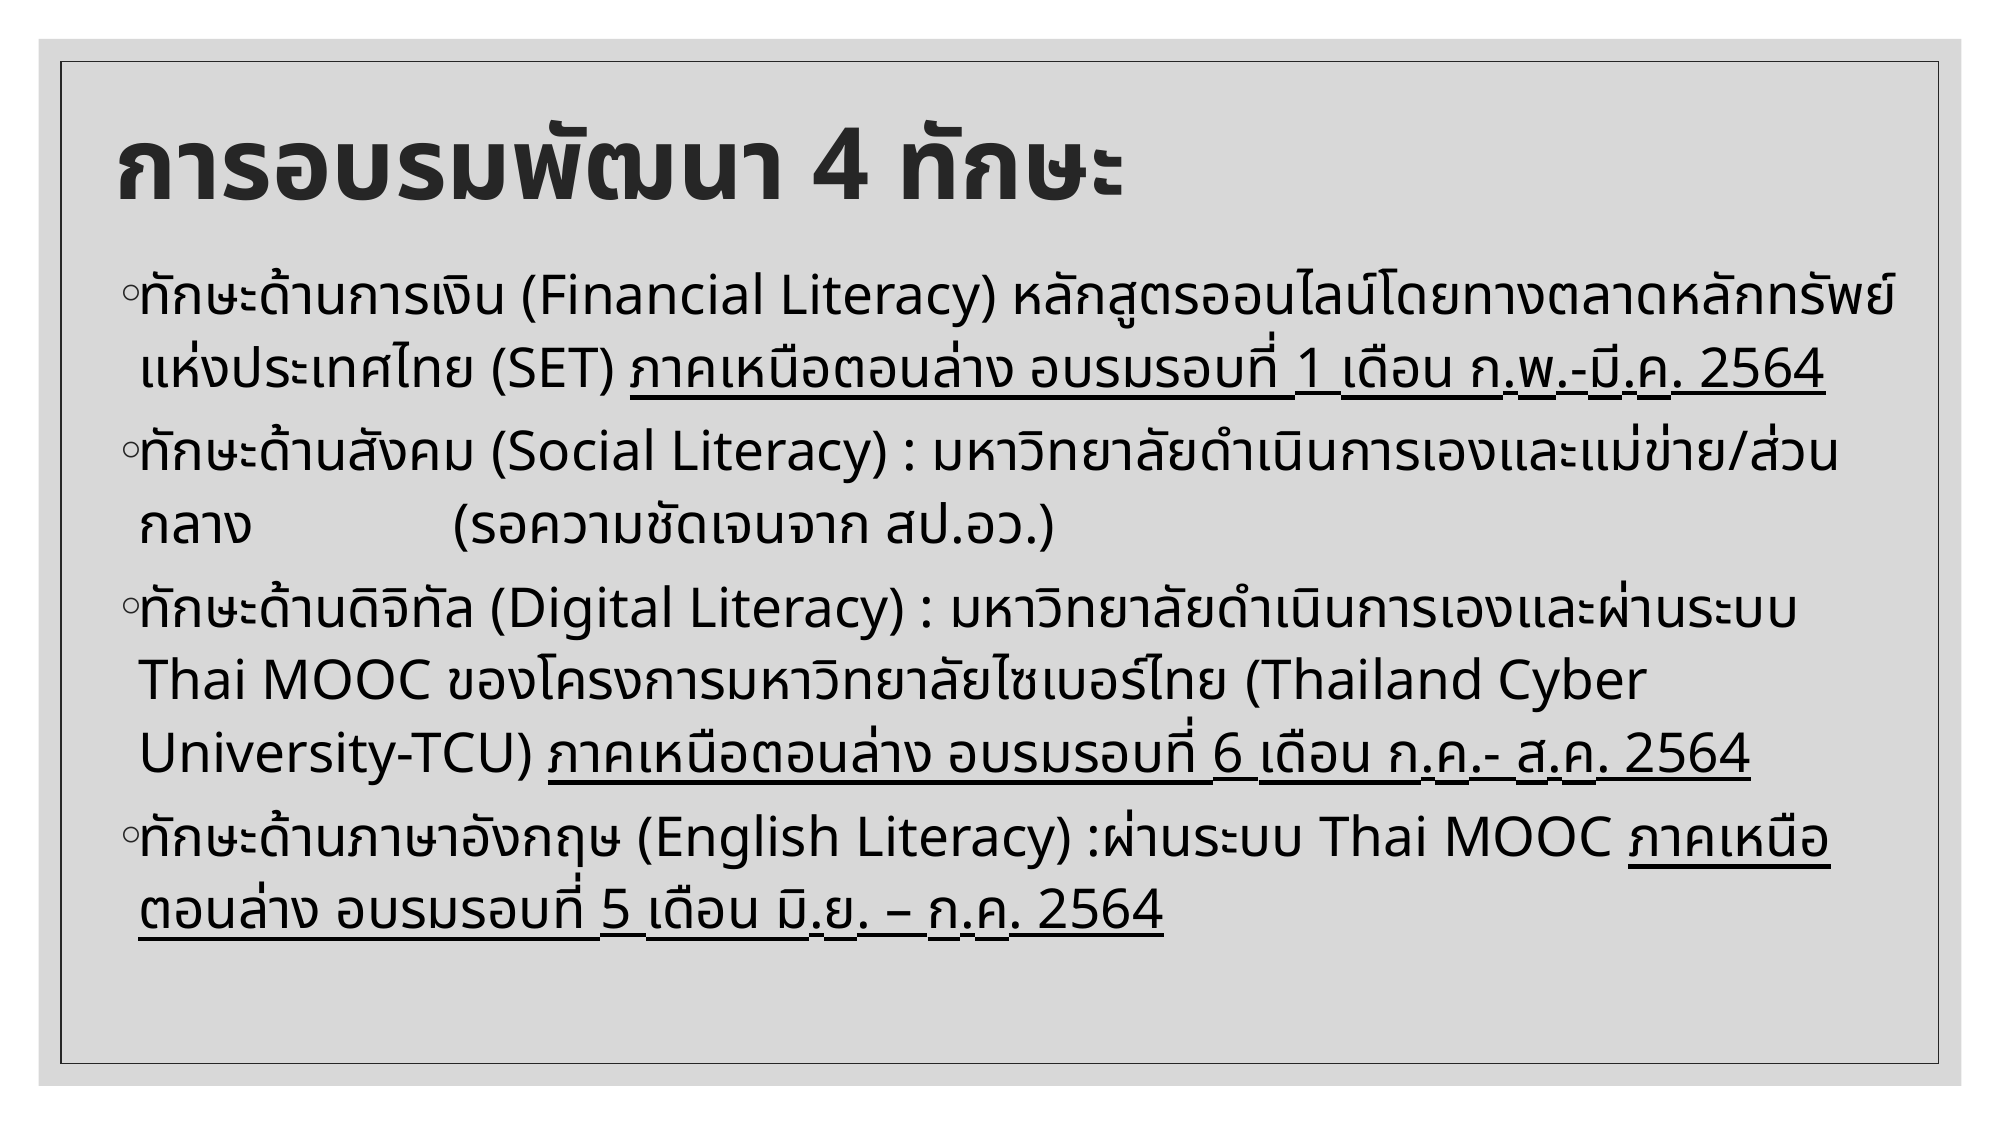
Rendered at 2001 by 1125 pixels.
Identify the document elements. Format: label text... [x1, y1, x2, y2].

title การอบรมพัฒนา 4 ทักษะ [99, 54, 1750, 245]
list ทักษะด้านการเงิน (Financial Literacy) หลักสูตรออนไลน์โดยทางตลาดหลักทรัพย์แห่งประเทศไทย (SET) ภาคเหนือตอนล่าง อบรมรอบที่ 1 เดือน ก.พ.-มี.ค. 2564 ทักษะด้านสังคม (Social Literacy) : มหาวิทยาลัยดำเนินการเองและแม่ข่าย/ส่วนกลาง (รอความชัดเจนจาก สป.อว.) ทักษะด้านดิจิทัล (Digital Literacy) : มหาวิทยาลัยดำเนินการเองและผ่านระบบ Thai MOOC ของโครงการมหาวิทยาลัยไซเบอร์ไทย (Thailand Cyber University-TCU) ภาคเหนือตอนล่าง อบรมรอบที่ 6 เดือน ก.ค.- ส.ค. 2564 ทักษะด้านภาษาอังกฤษ (English Literacy) :ผ่านระบบ Thai MOOC ภาคเหนือตอนล่าง อบรมรอบที่ 5 เดือน มิ.ย. – ก.ค. 2564 [99, 245, 1921, 1052]
